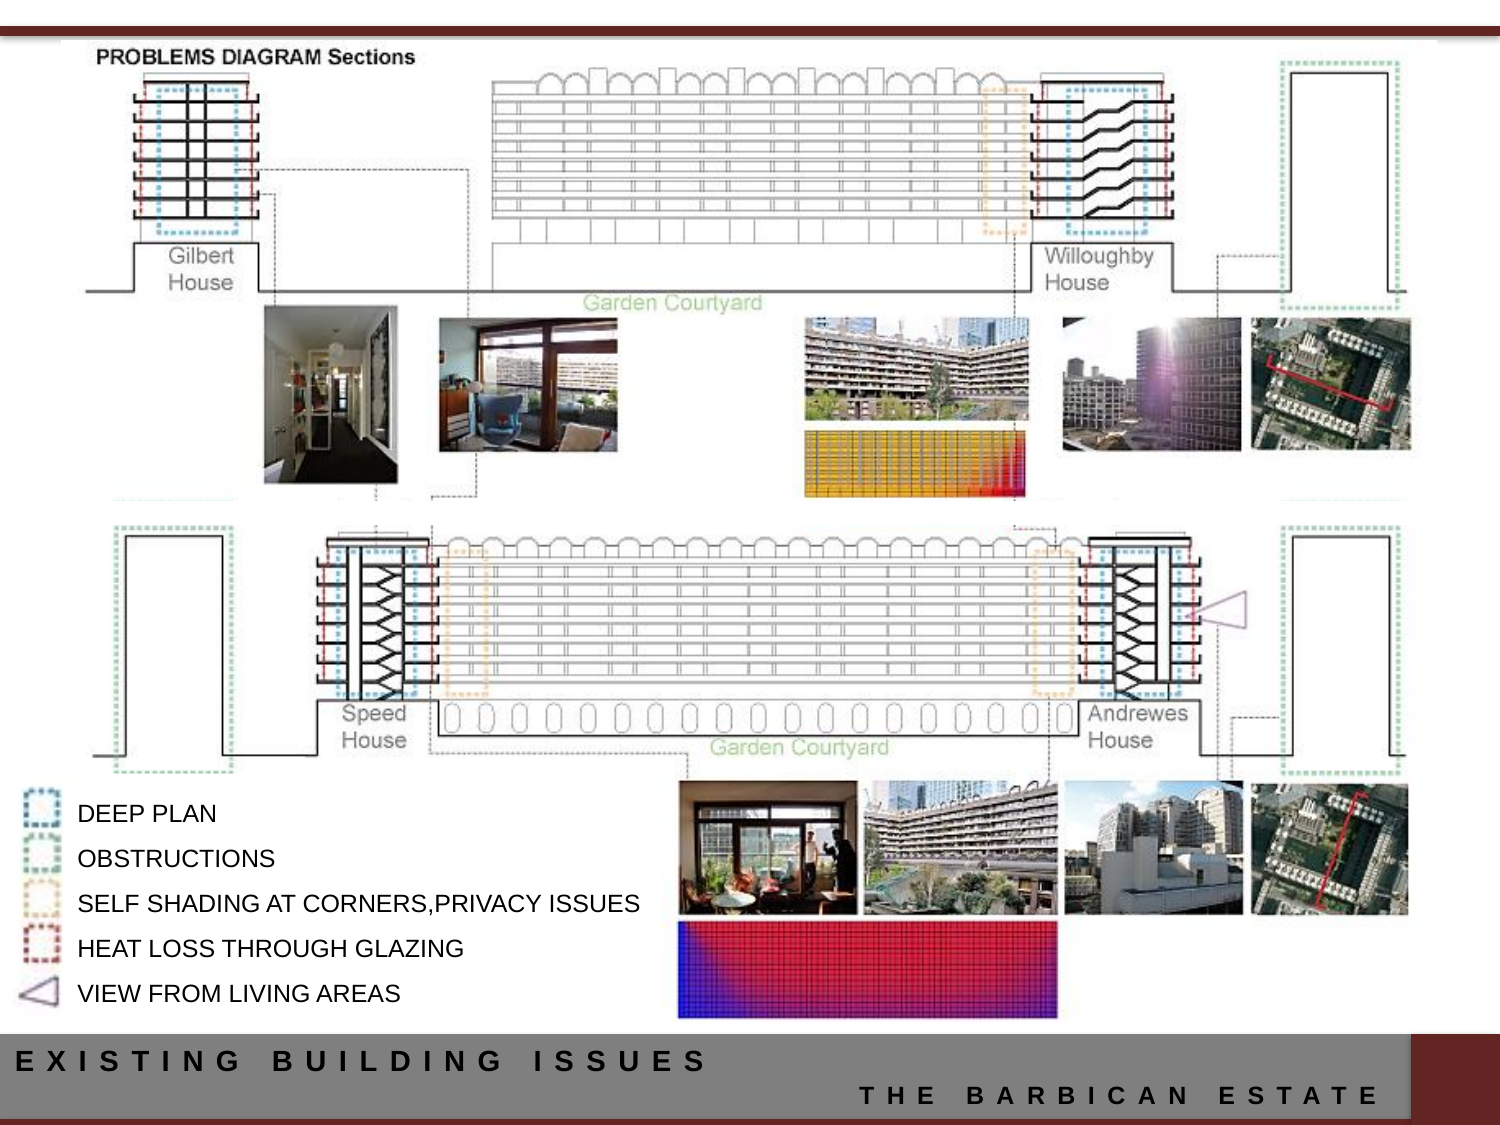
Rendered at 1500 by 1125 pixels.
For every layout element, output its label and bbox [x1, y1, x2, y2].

picture [60, 39, 1438, 501]
text_box [12, 773, 788, 1023]
text_box [0, 30, 1500, 1125]
